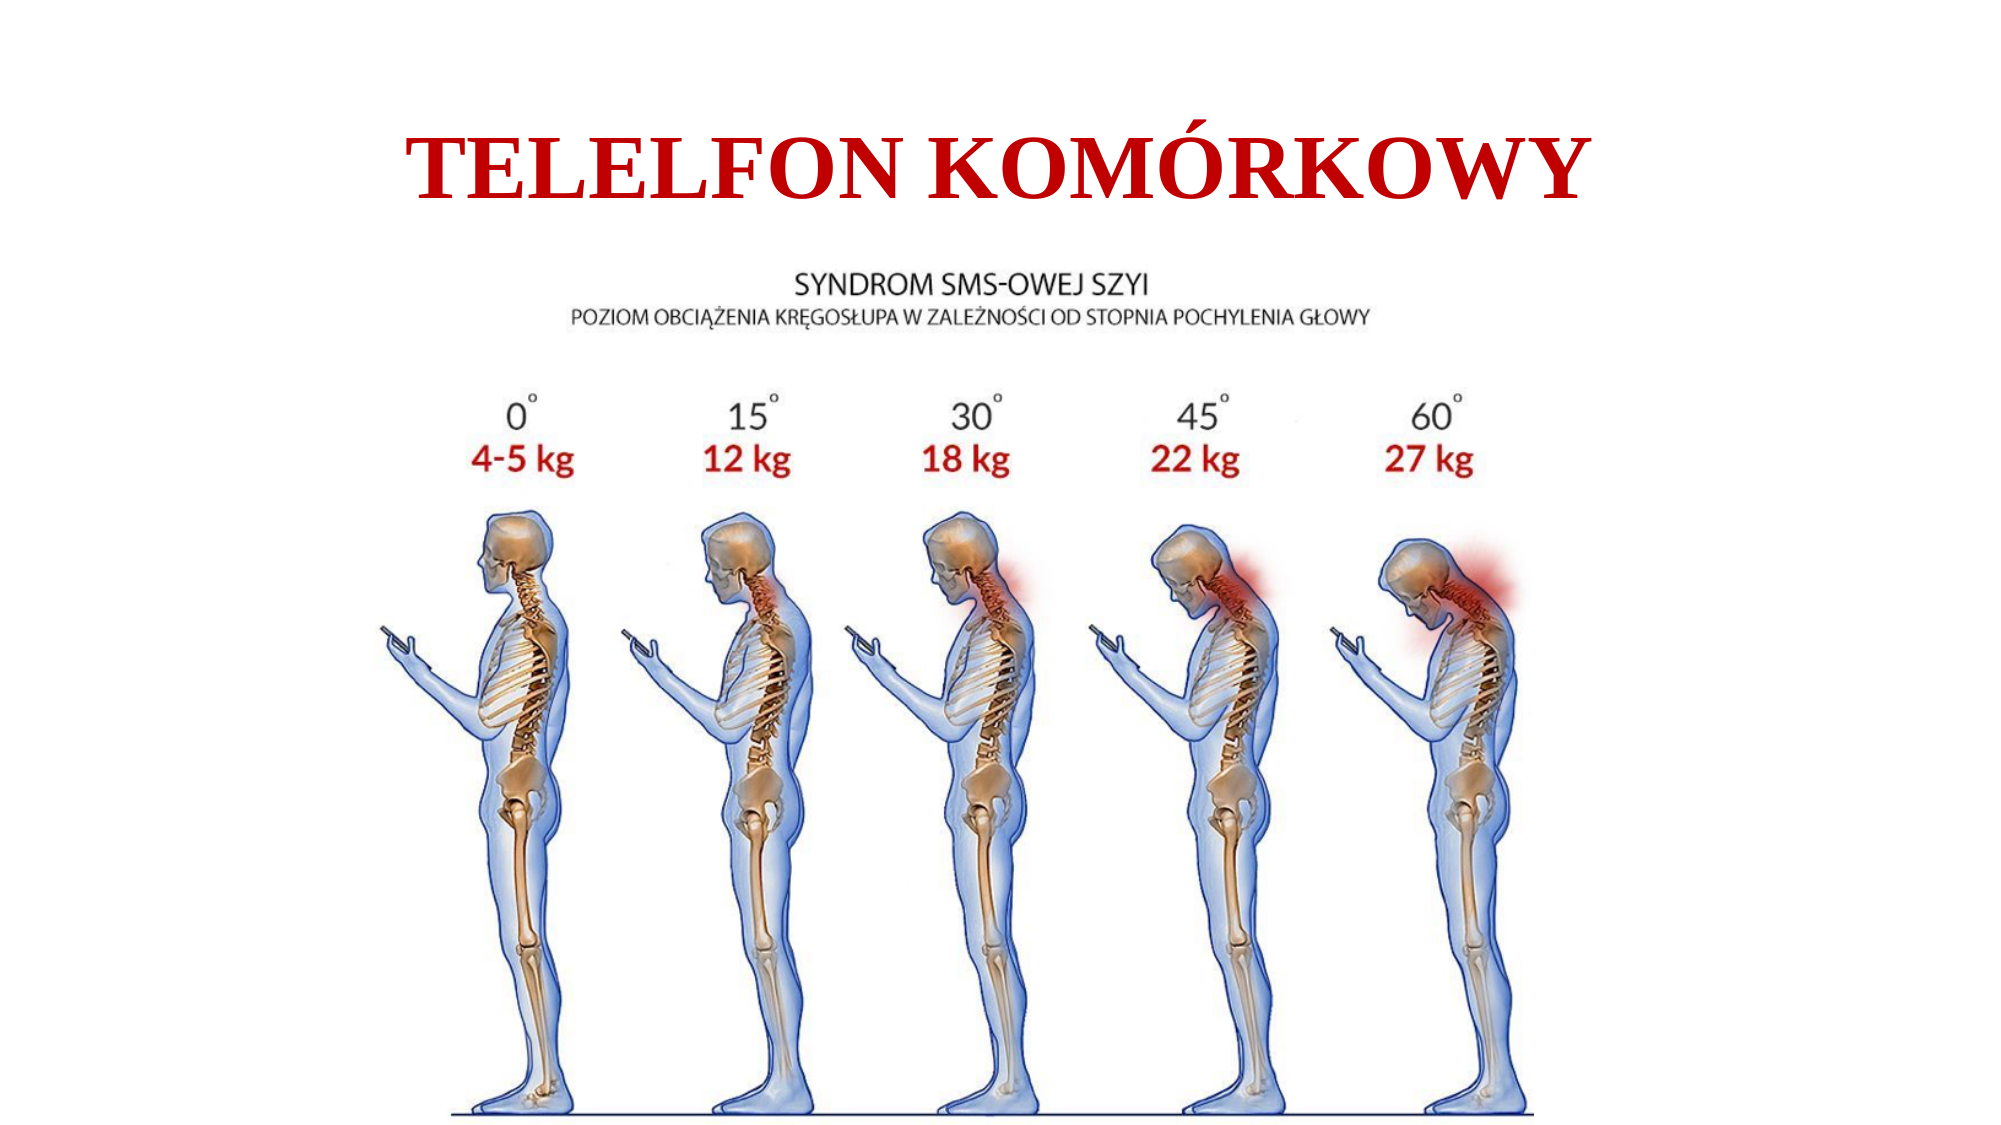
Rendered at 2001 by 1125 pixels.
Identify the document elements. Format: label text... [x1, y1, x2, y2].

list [374, 251, 1534, 1125]
title TELELFON KOMÓRKOWY [137, 59, 1863, 278]
